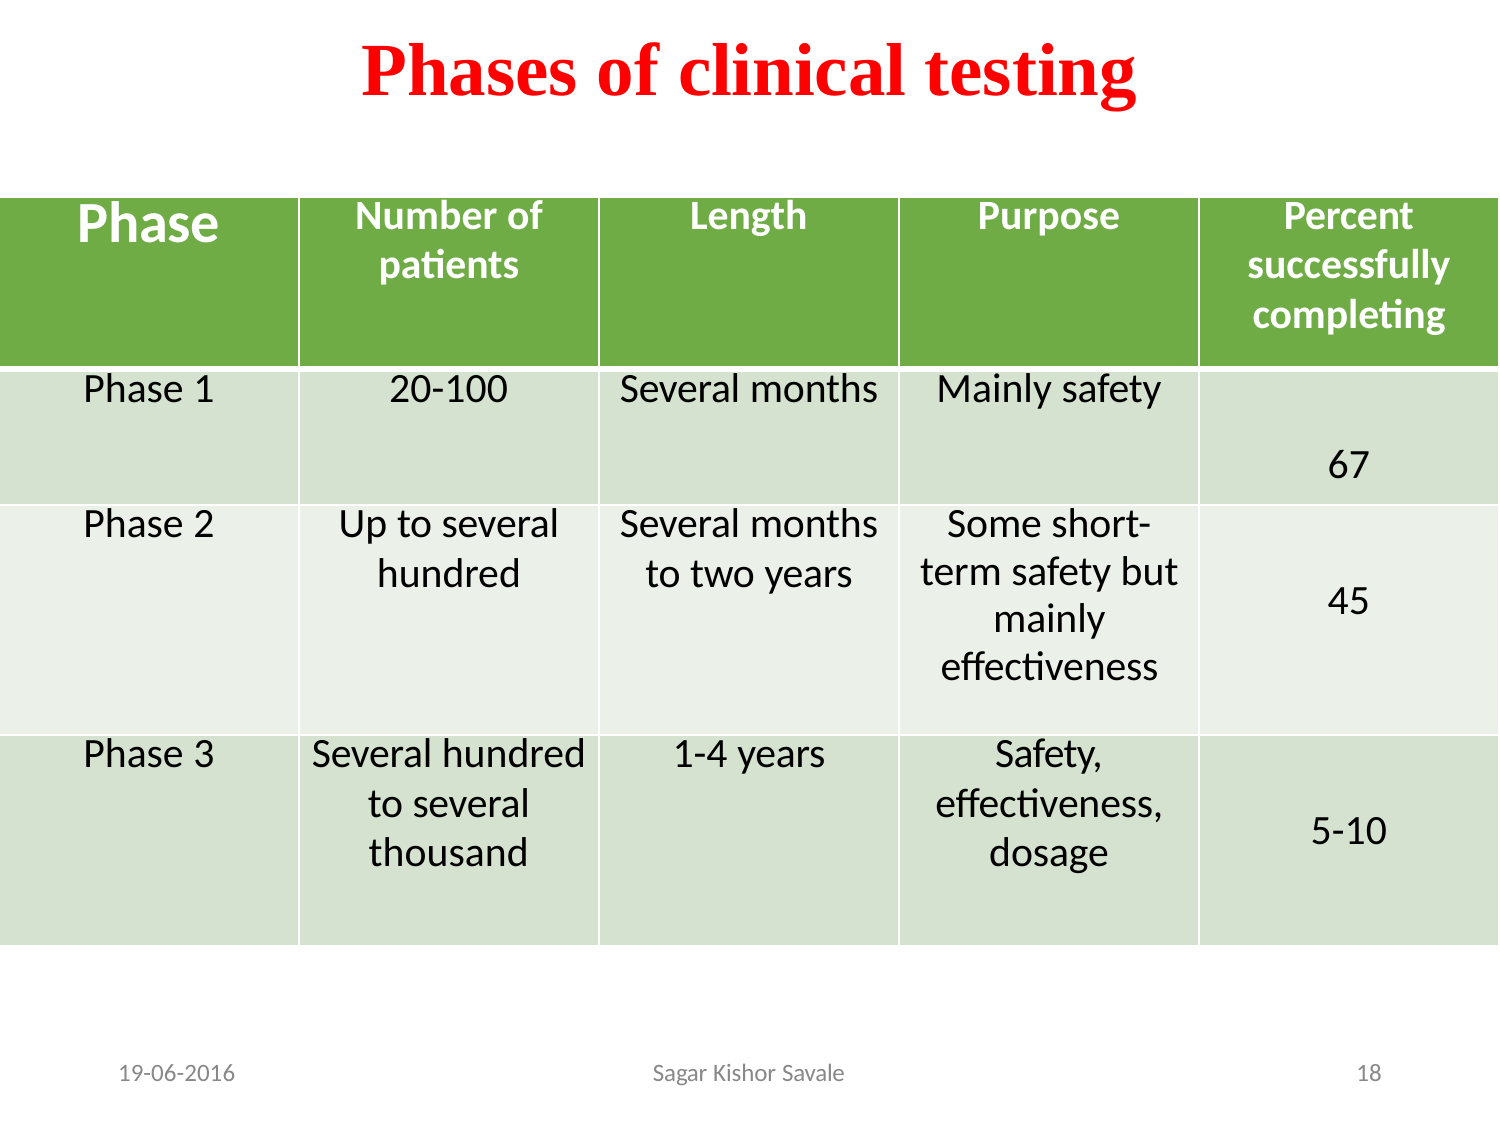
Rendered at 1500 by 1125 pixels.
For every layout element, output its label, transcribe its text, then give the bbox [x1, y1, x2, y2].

table_cell Phase 3 [0, 736, 298, 945]
table_cell Safety, effectiveness, dosage [900, 736, 1198, 945]
table_header Purpose [900, 198, 1198, 366]
table_cell 67 [1200, 372, 1498, 504]
table_header Percent successfully completing [1200, 198, 1498, 366]
slide_number 18 [1350, 1060, 1389, 1125]
table_cell Several months to two years [600, 506, 898, 734]
table_cell Mainly safety [900, 372, 1198, 504]
table_cell 1-4 years [600, 736, 898, 945]
footer Sagar Kishor Savale [650, 1060, 850, 1125]
table_cell Phase 2 [0, 506, 298, 734]
title Phases of clinical testing [359, 18, 1141, 196]
table_cell Phase 1 [0, 372, 298, 504]
table_cell 20-100 [300, 372, 598, 504]
table_cell Several hundred to several thousand [300, 736, 598, 945]
table_cell 45 [1200, 506, 1498, 734]
table_cell Up to several hundred [300, 506, 598, 734]
table_cell Some short- term safety but mainly effectiveness [900, 506, 1198, 734]
table_header Length [600, 198, 898, 366]
table_header Number of patients [300, 198, 598, 366]
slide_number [116, 1060, 238, 1125]
table_header Phase [0, 198, 298, 366]
table_cell 5-10 [1200, 736, 1498, 945]
table_cell Several months [600, 372, 898, 504]
